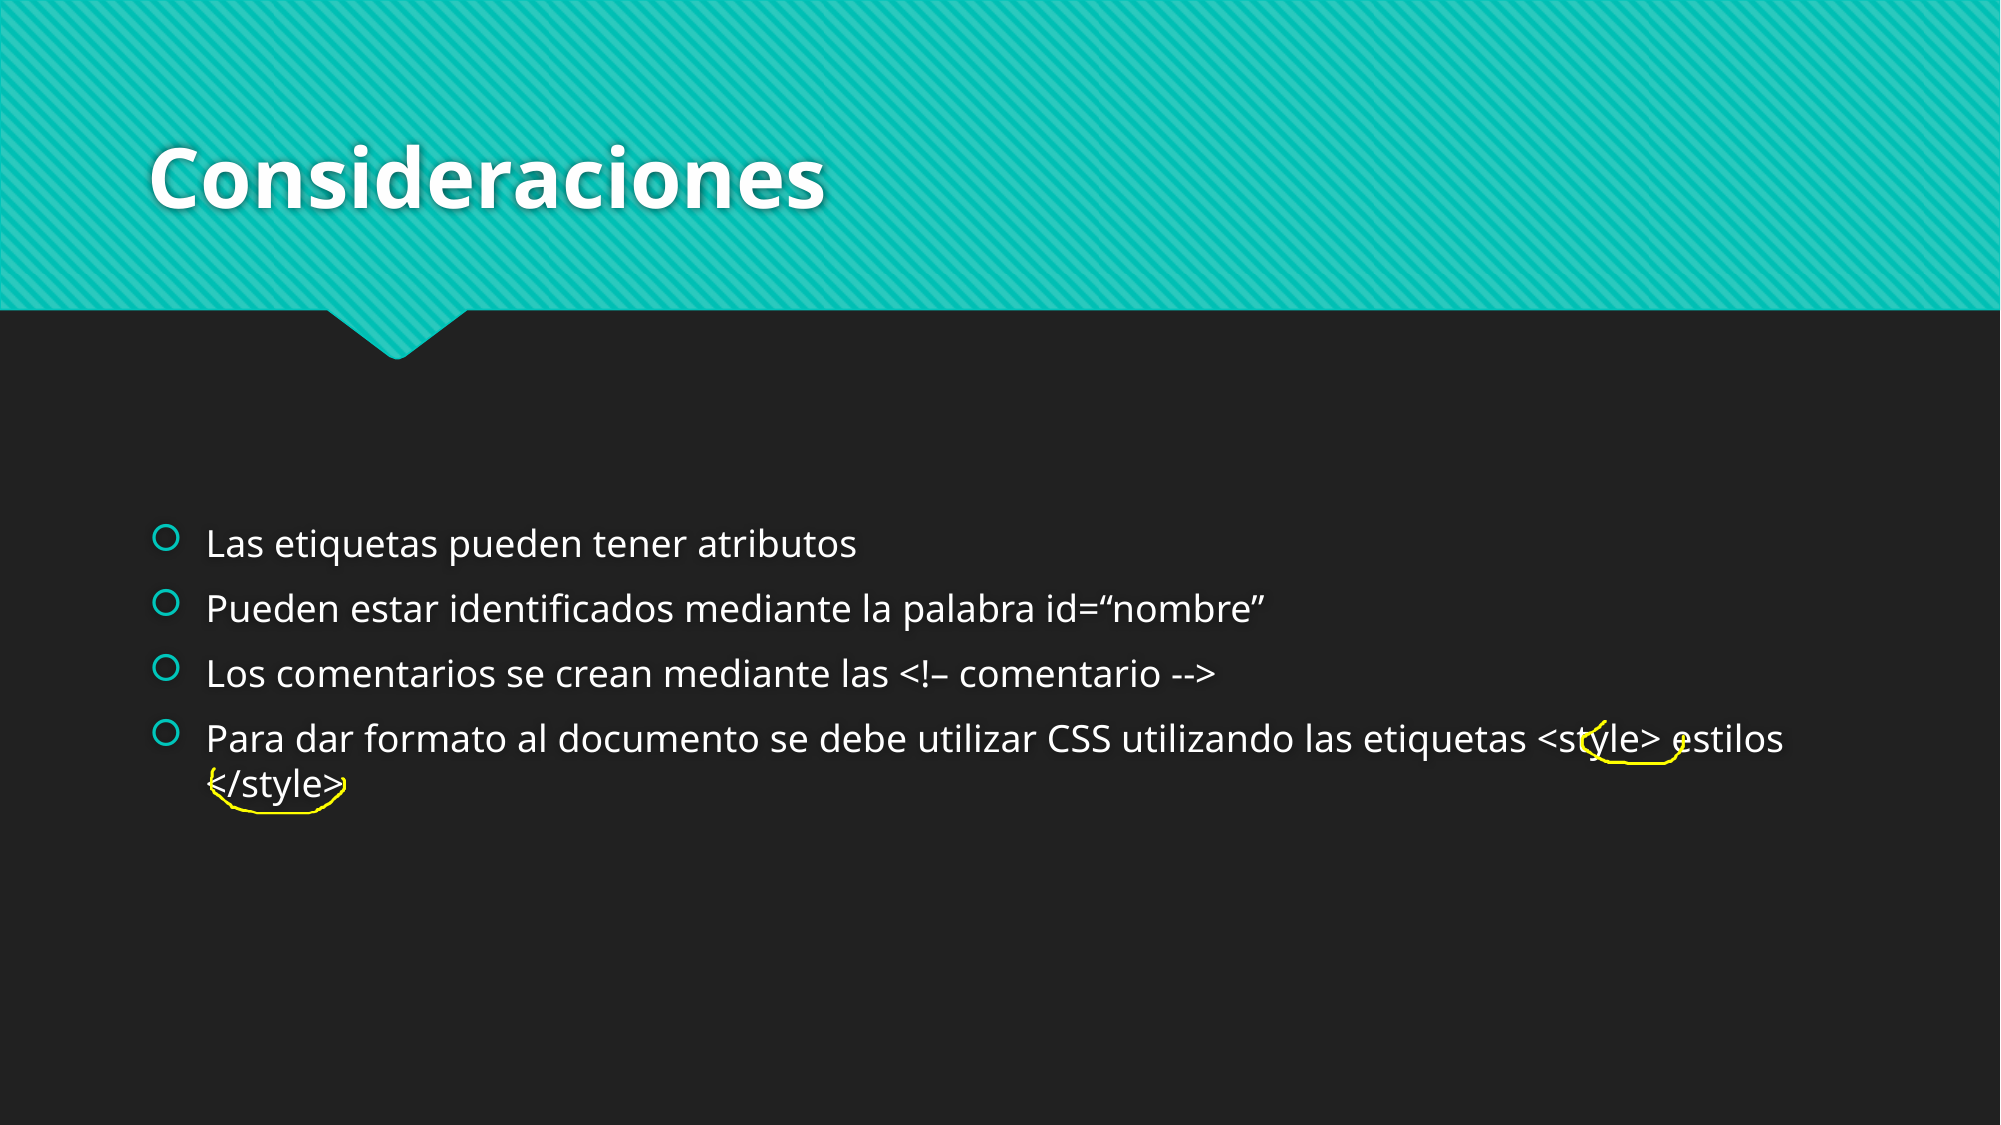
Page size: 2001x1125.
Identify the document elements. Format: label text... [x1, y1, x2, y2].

list Las etiquetas pueden tener atributos Pueden estar identificados mediante la palabra id=“nombre” Los comentarios se crean mediante las <!– comentario --> Para dar formato al documento se debe utilizar CSS utilizando las etiquetas <style> estilos </style> [134, 364, 1866, 962]
title Consideraciones [132, 73, 1868, 233]
picture [210, 720, 1694, 824]
